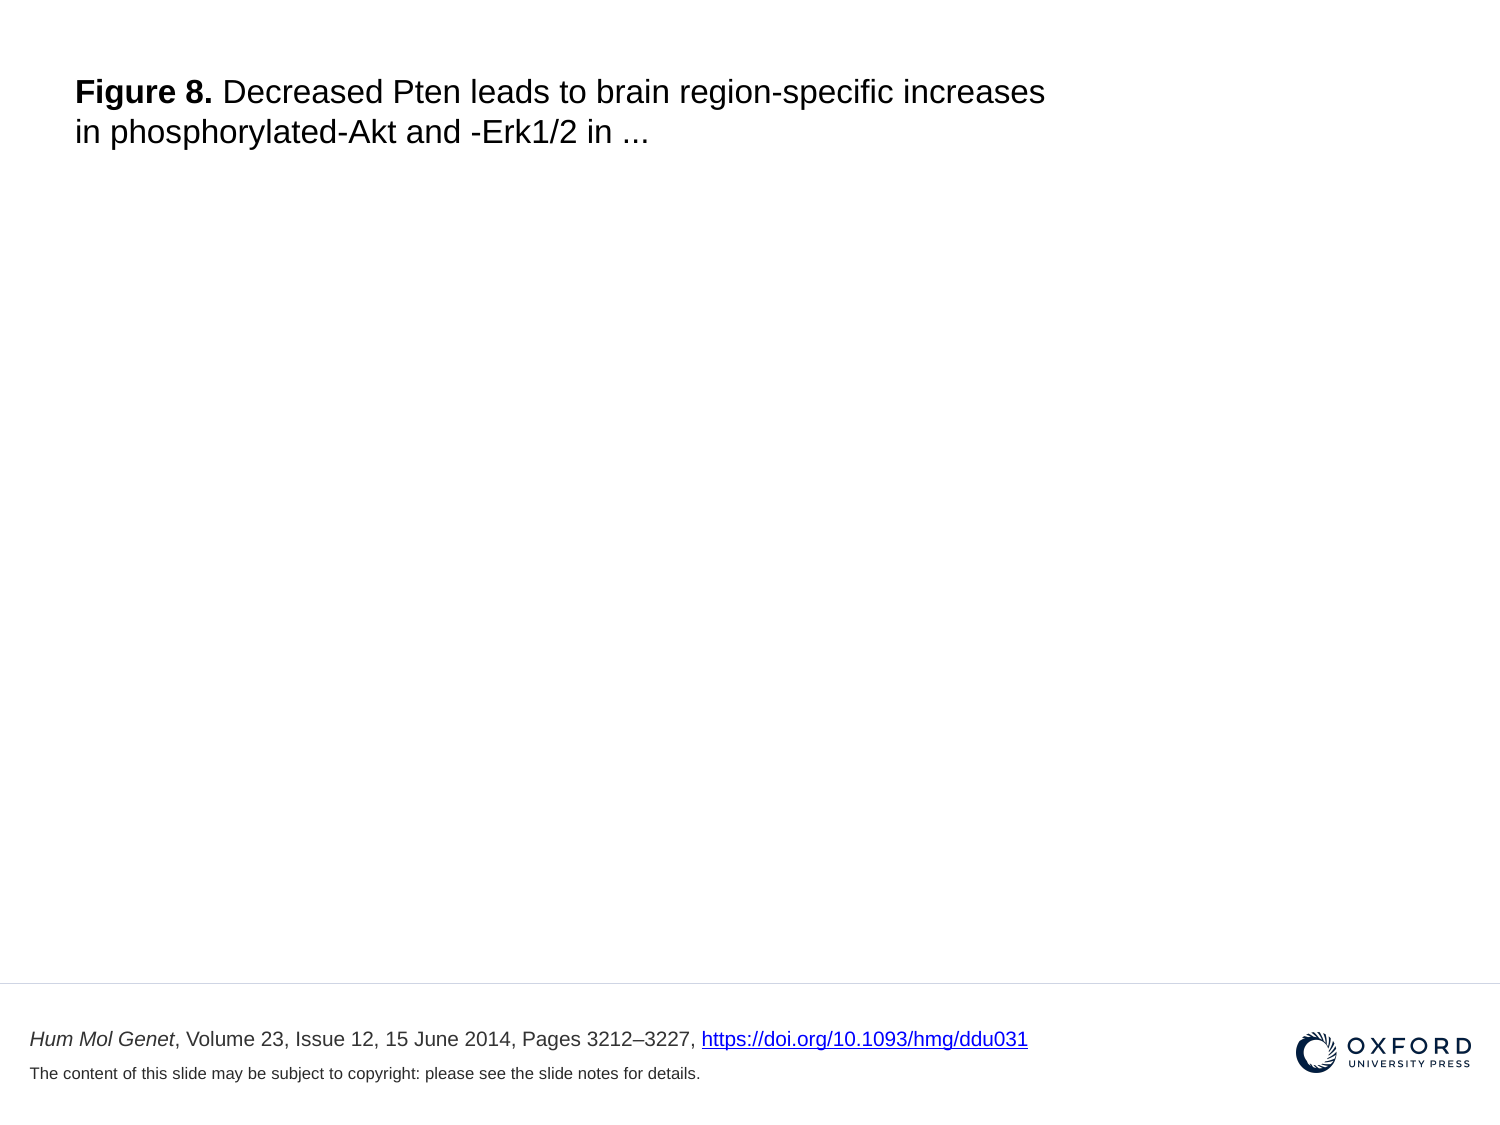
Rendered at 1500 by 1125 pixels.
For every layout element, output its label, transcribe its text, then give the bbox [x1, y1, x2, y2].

picture [1296, 1032, 1471, 1073]
title Figure 8. Decreased Pten leads to brain region-specific increases in phosphorylated-Akt and -Erk1/2 in ... [75, 69, 1078, 171]
footer Hum Mol Genet, Volume 23, Issue 12, 15 June 2014, Pages 3212–3227, https://doi.org/10.1093/hmg/ddu031 The content of this slide may be subject to copyright: please see the slide notes for details. [0, 983, 1260, 1125]
